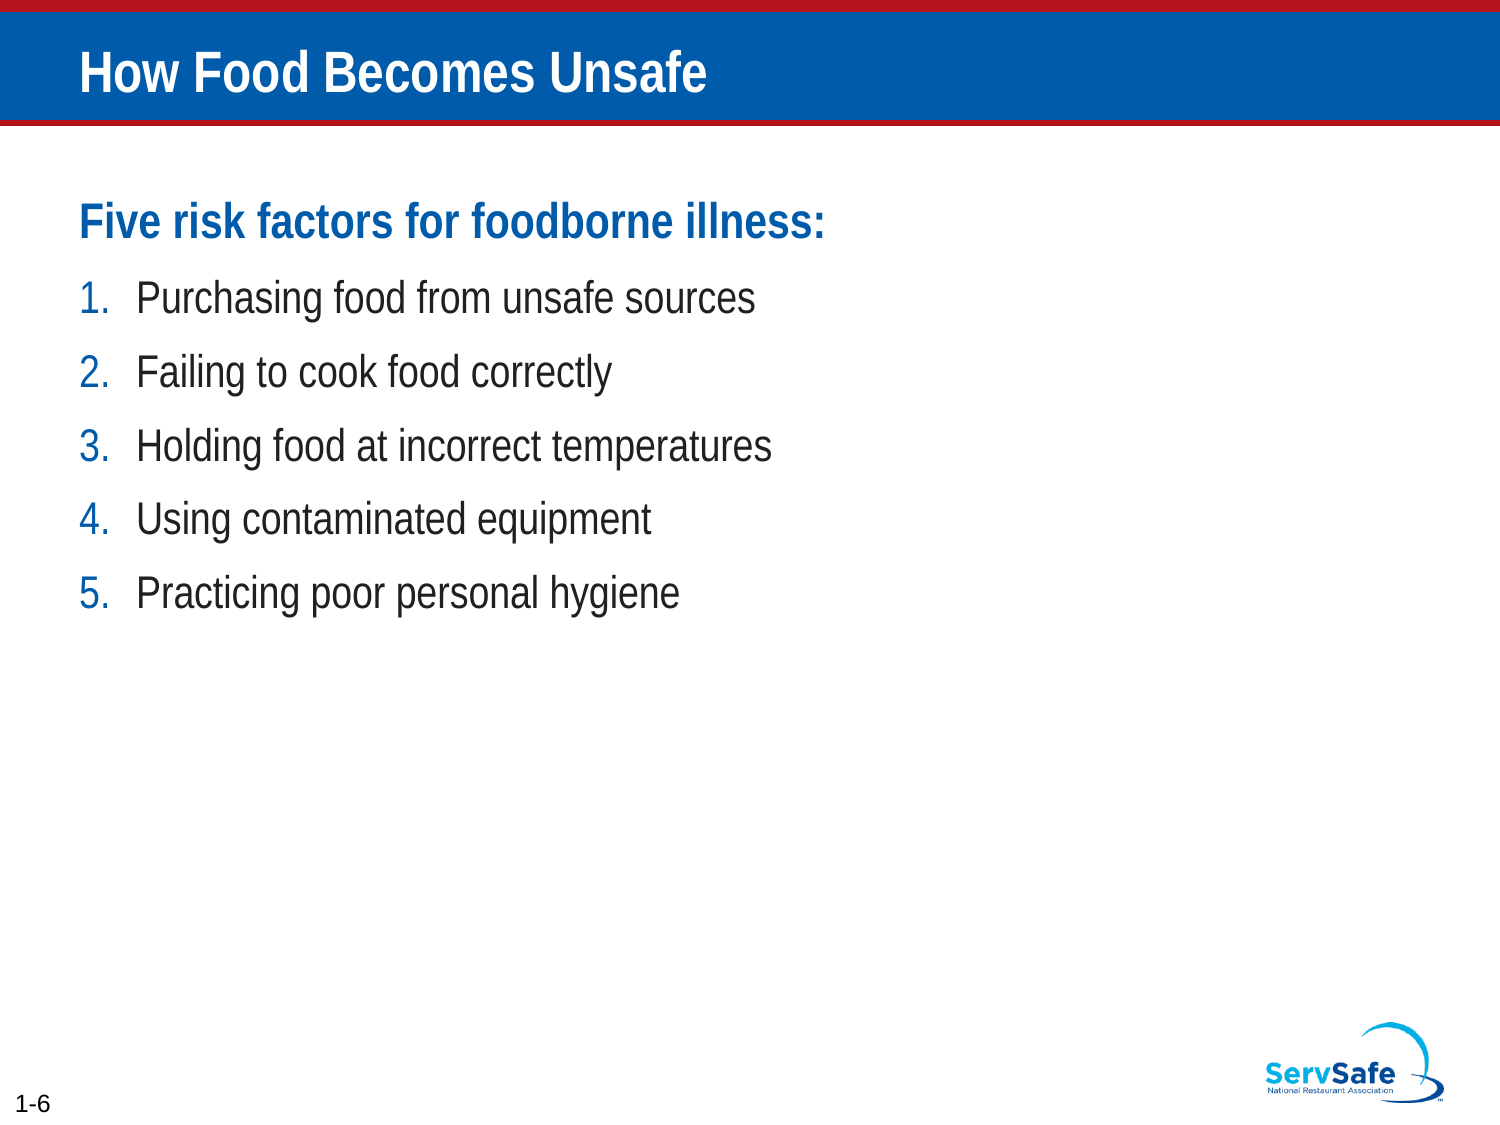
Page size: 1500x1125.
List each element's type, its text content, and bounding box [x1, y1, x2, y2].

title How Food Becomes Unsafe [64, 26, 1416, 112]
picture [0, 12, 1500, 120]
list Five risk factors for foodborne illness: Purchasing food from unsafe sources Failing to cook food correctly Holding food at incorrect temperatures Using contaminated equipment Practicing poor personal hygiene [64, 187, 912, 1000]
text_box 1-6 [0, 1080, 94, 1125]
picture [1265, 1022, 1444, 1103]
